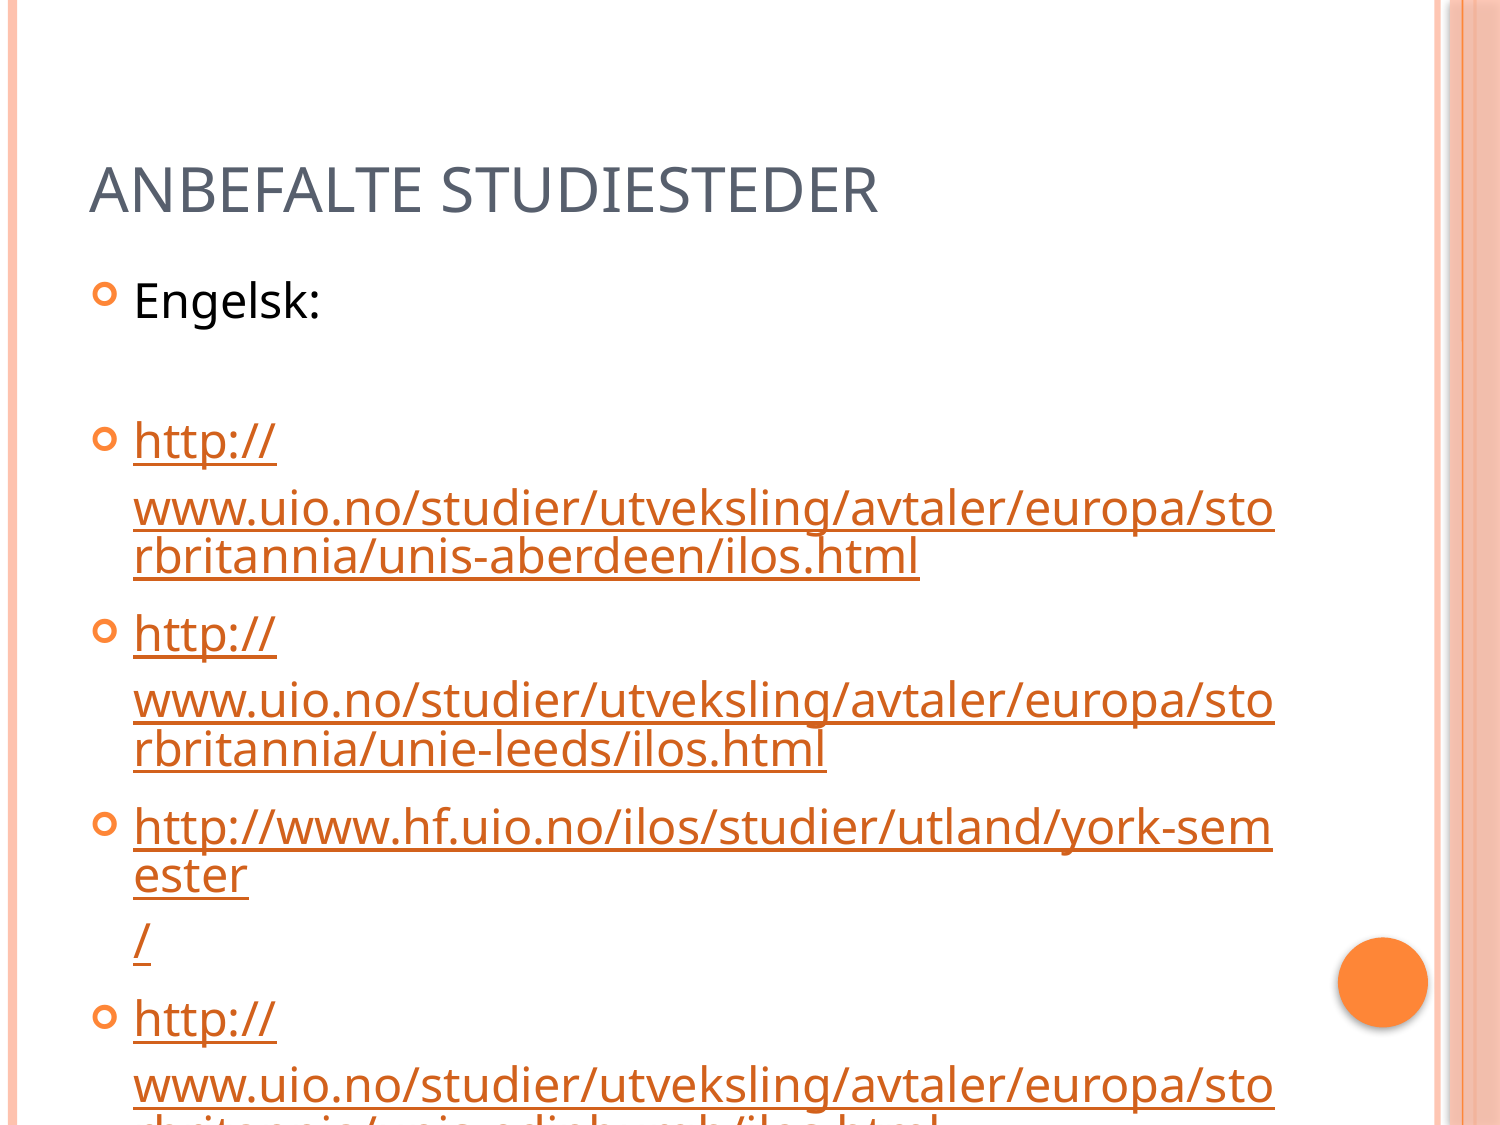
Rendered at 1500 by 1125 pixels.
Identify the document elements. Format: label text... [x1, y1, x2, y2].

title Anbefalte studiesteder [75, 45, 1300, 233]
list Engelsk: http://www.uio.no/studier/utveksling/avtaler/europa/storbritannia/unis-aberdeen/ilos.html http://www.uio.no/studier/utveksling/avtaler/europa/storbritannia/unie-leeds/ilos.html http://www.hf.uio.no/ilos/studier/utland/york-semester/ http://www.uio.no/studier/utveksling/avtaler/europa/storbritannia/unis-edinburgh/ilos.html http://www.uio.no/studier/utveksling/avtaler/nord-amerika/usa/md-maryland/ilos.html [75, 262, 1300, 1062]
